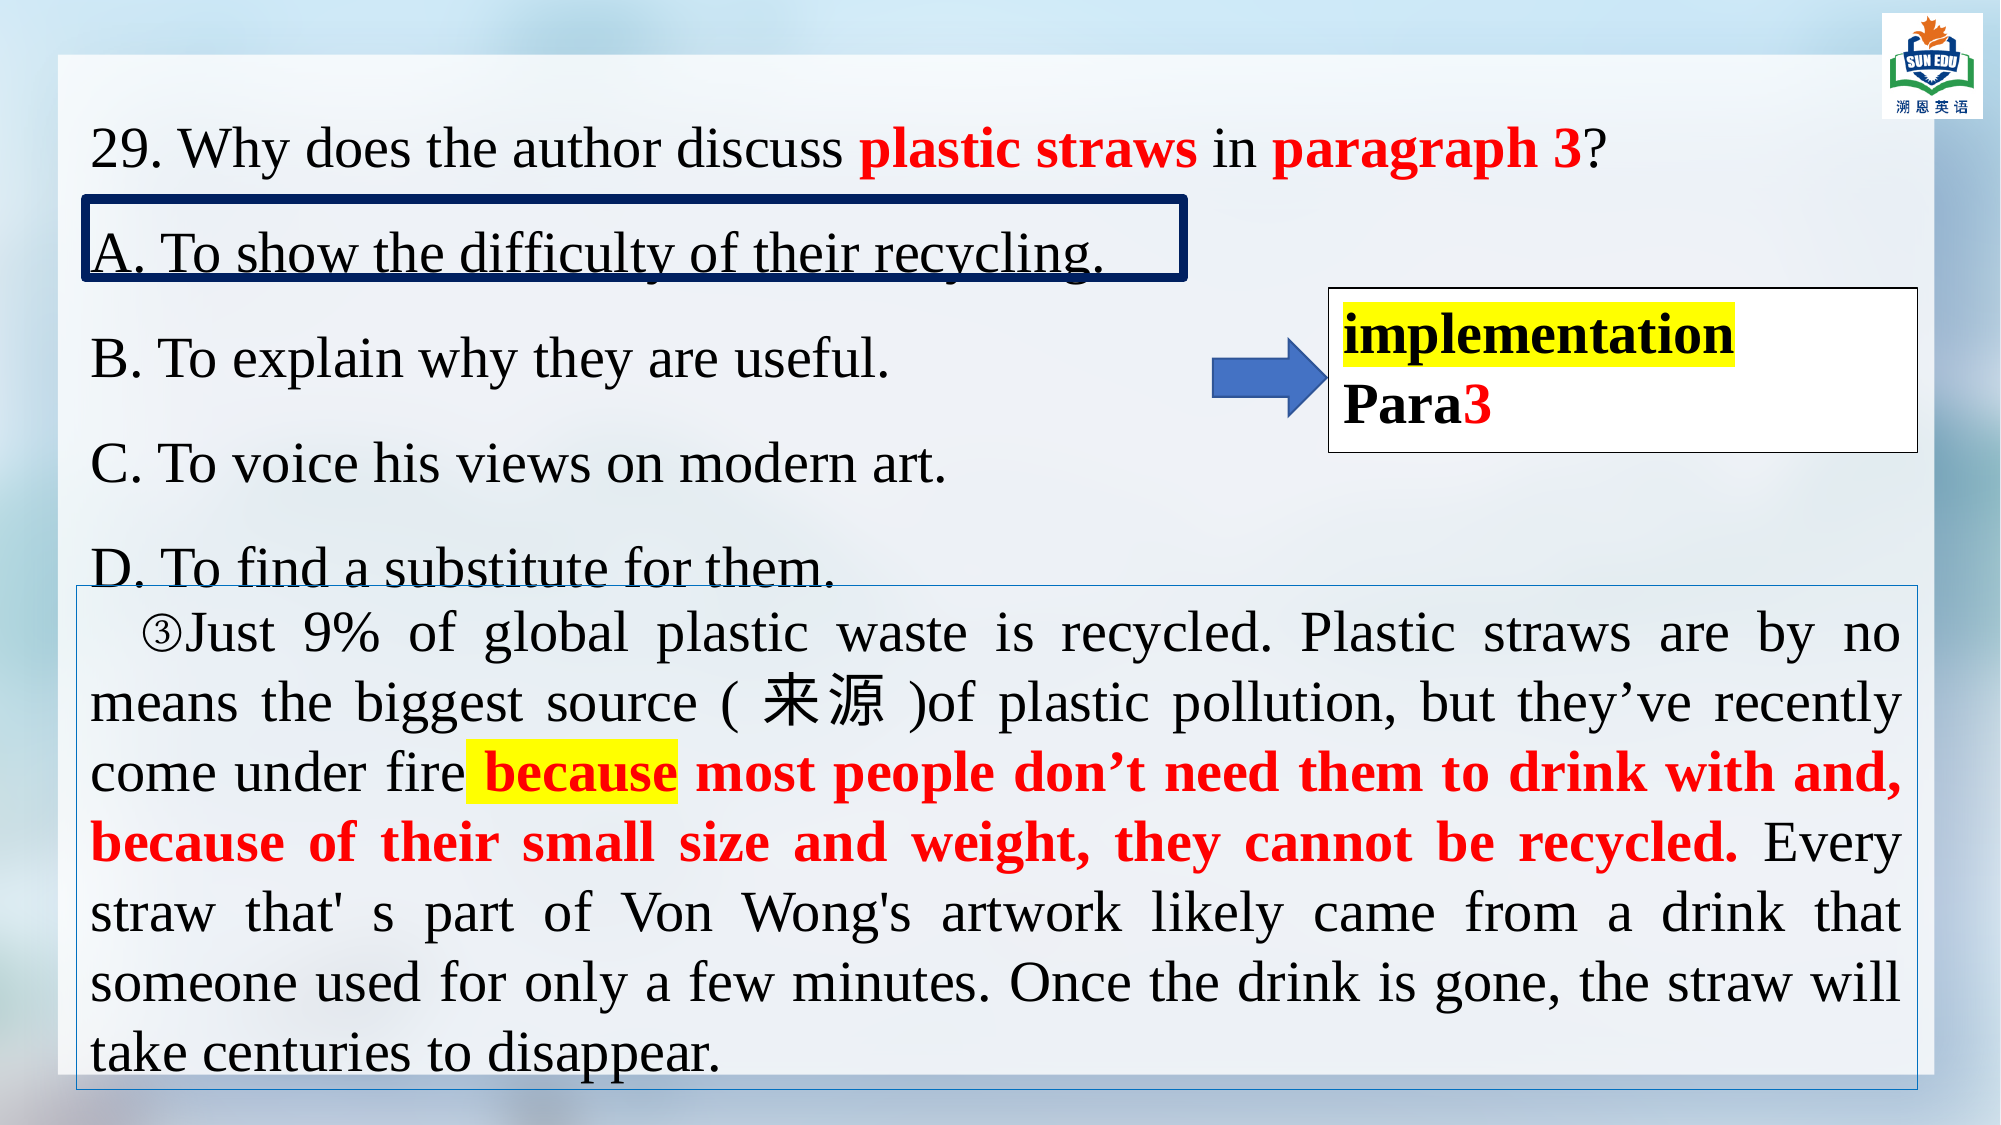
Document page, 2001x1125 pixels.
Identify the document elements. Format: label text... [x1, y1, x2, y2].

picture [0, 0, 2000, 1125]
text_box [85, 198, 1184, 278]
text_box 29. Why does the author discuss plastic straws in paragraph 3? A. To show the difficulty of their recycling. B. To explain why they are useful. C. To voice his views on modern art. D. To find a substitute for them. [76, 66, 1882, 585]
text_box ③Just 9% of global plastic waste is recycled. Plastic straws are by no means the biggest source (来源)of plastic pollution, but they’ve recently come under fire because most people don’t need them to drink with and, because of their small size and weight, they cannot be recycled. Every straw that' s part of Von Wong's artwork likely came from a drink that someone used for only a few minutes. Once the drink is gone, the straw will take centuries to disappear. [76, 585, 1918, 1090]
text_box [1212, 287, 1918, 453]
